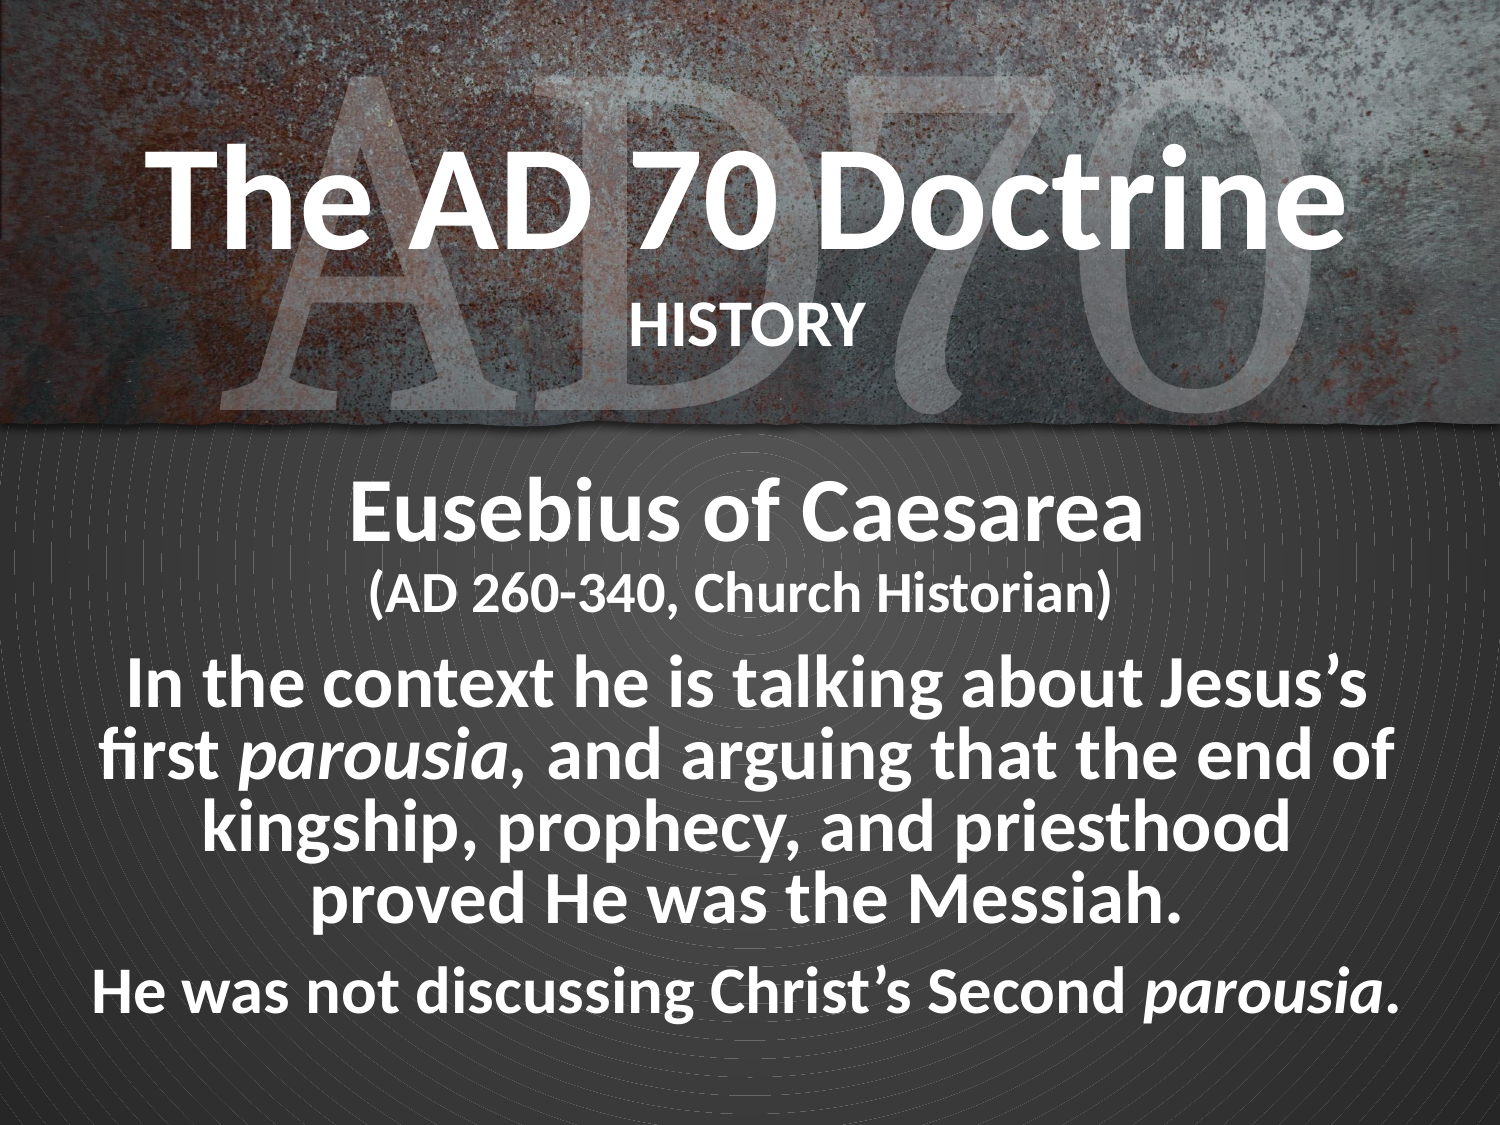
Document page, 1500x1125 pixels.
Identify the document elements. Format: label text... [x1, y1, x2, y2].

title The AD 70 Doctrine HISTORY [76, 75, 1419, 385]
list Eusebius of Caesarea (AD 260-340, Church Historian) In the context he is talking about Jesus’s first parousia, and arguing that the end of kingship, prophecy, and priesthood proved He was the Messiah. He was not discussing Christ’s Second parousia. [76, 455, 1419, 1125]
picture [0, 0, 1500, 427]
